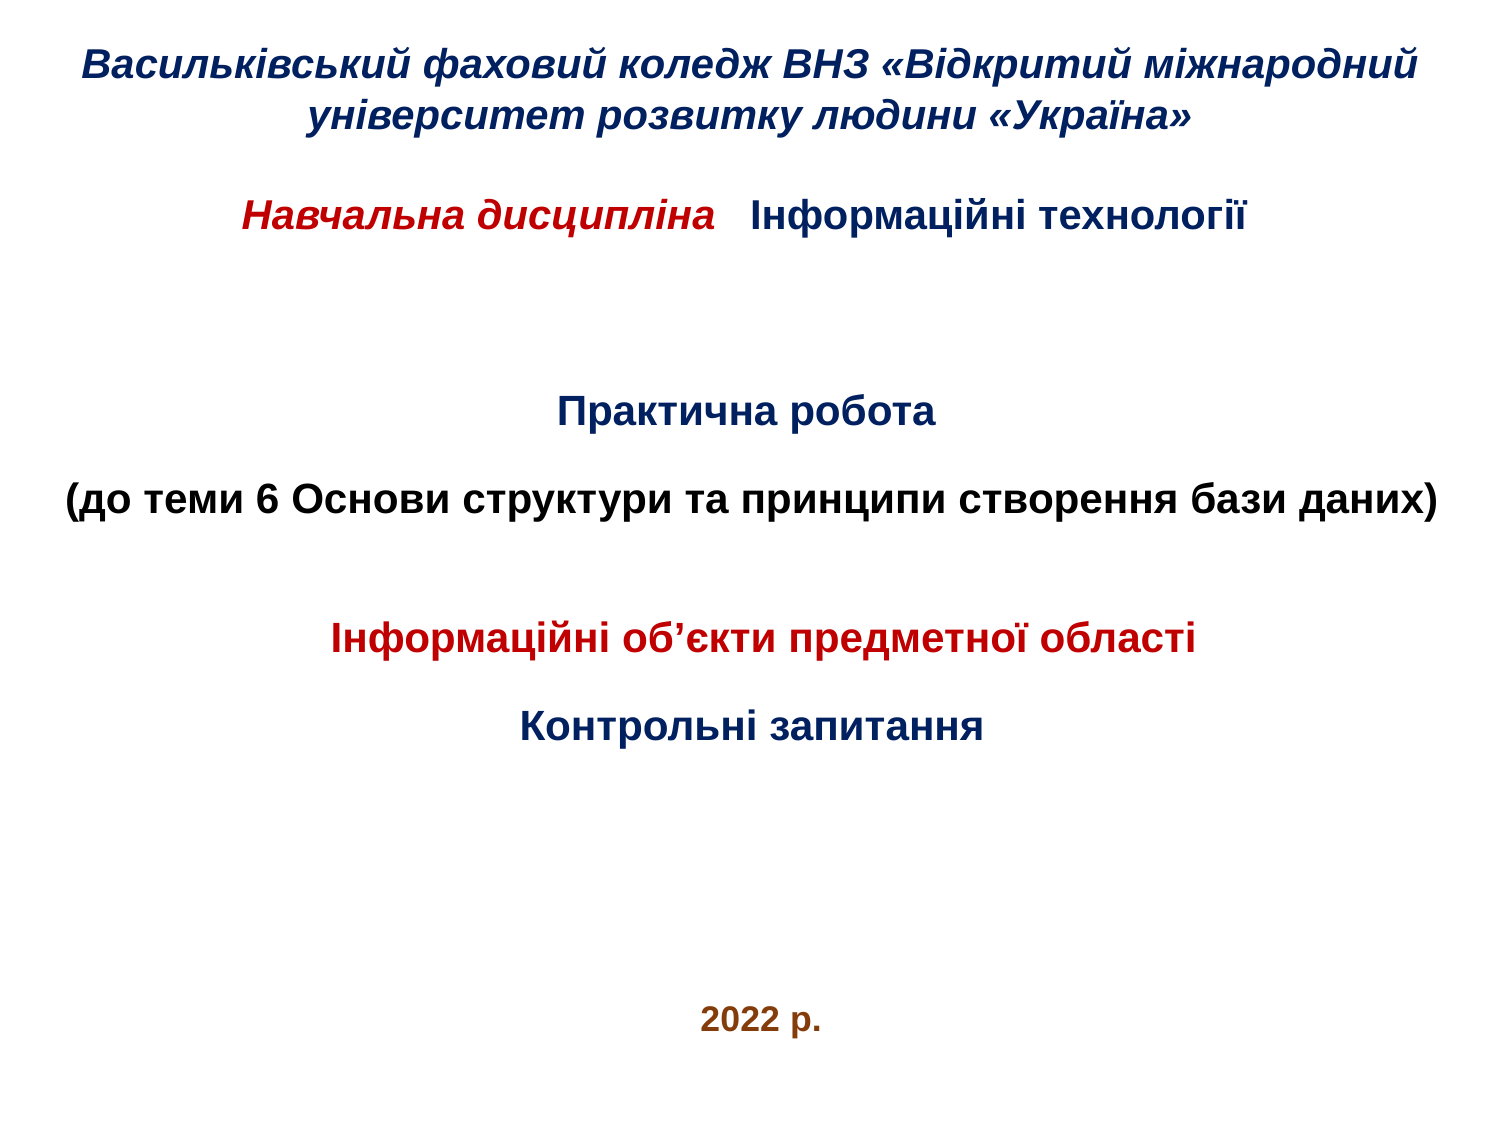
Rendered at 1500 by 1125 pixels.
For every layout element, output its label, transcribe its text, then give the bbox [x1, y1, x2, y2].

list Практична робота (до теми 6 Основи структури та принципи створення бази даних) Інформаційні об’єкти предметної області Контрольні запитання 2022 р. [3, 350, 1500, 1063]
title Васильківський фаховий коледж ВНЗ «Відкритий міжнародний університет розвитку людини «Україна» Навчальна дисципліна Інформаційні технології [0, 0, 1500, 325]
